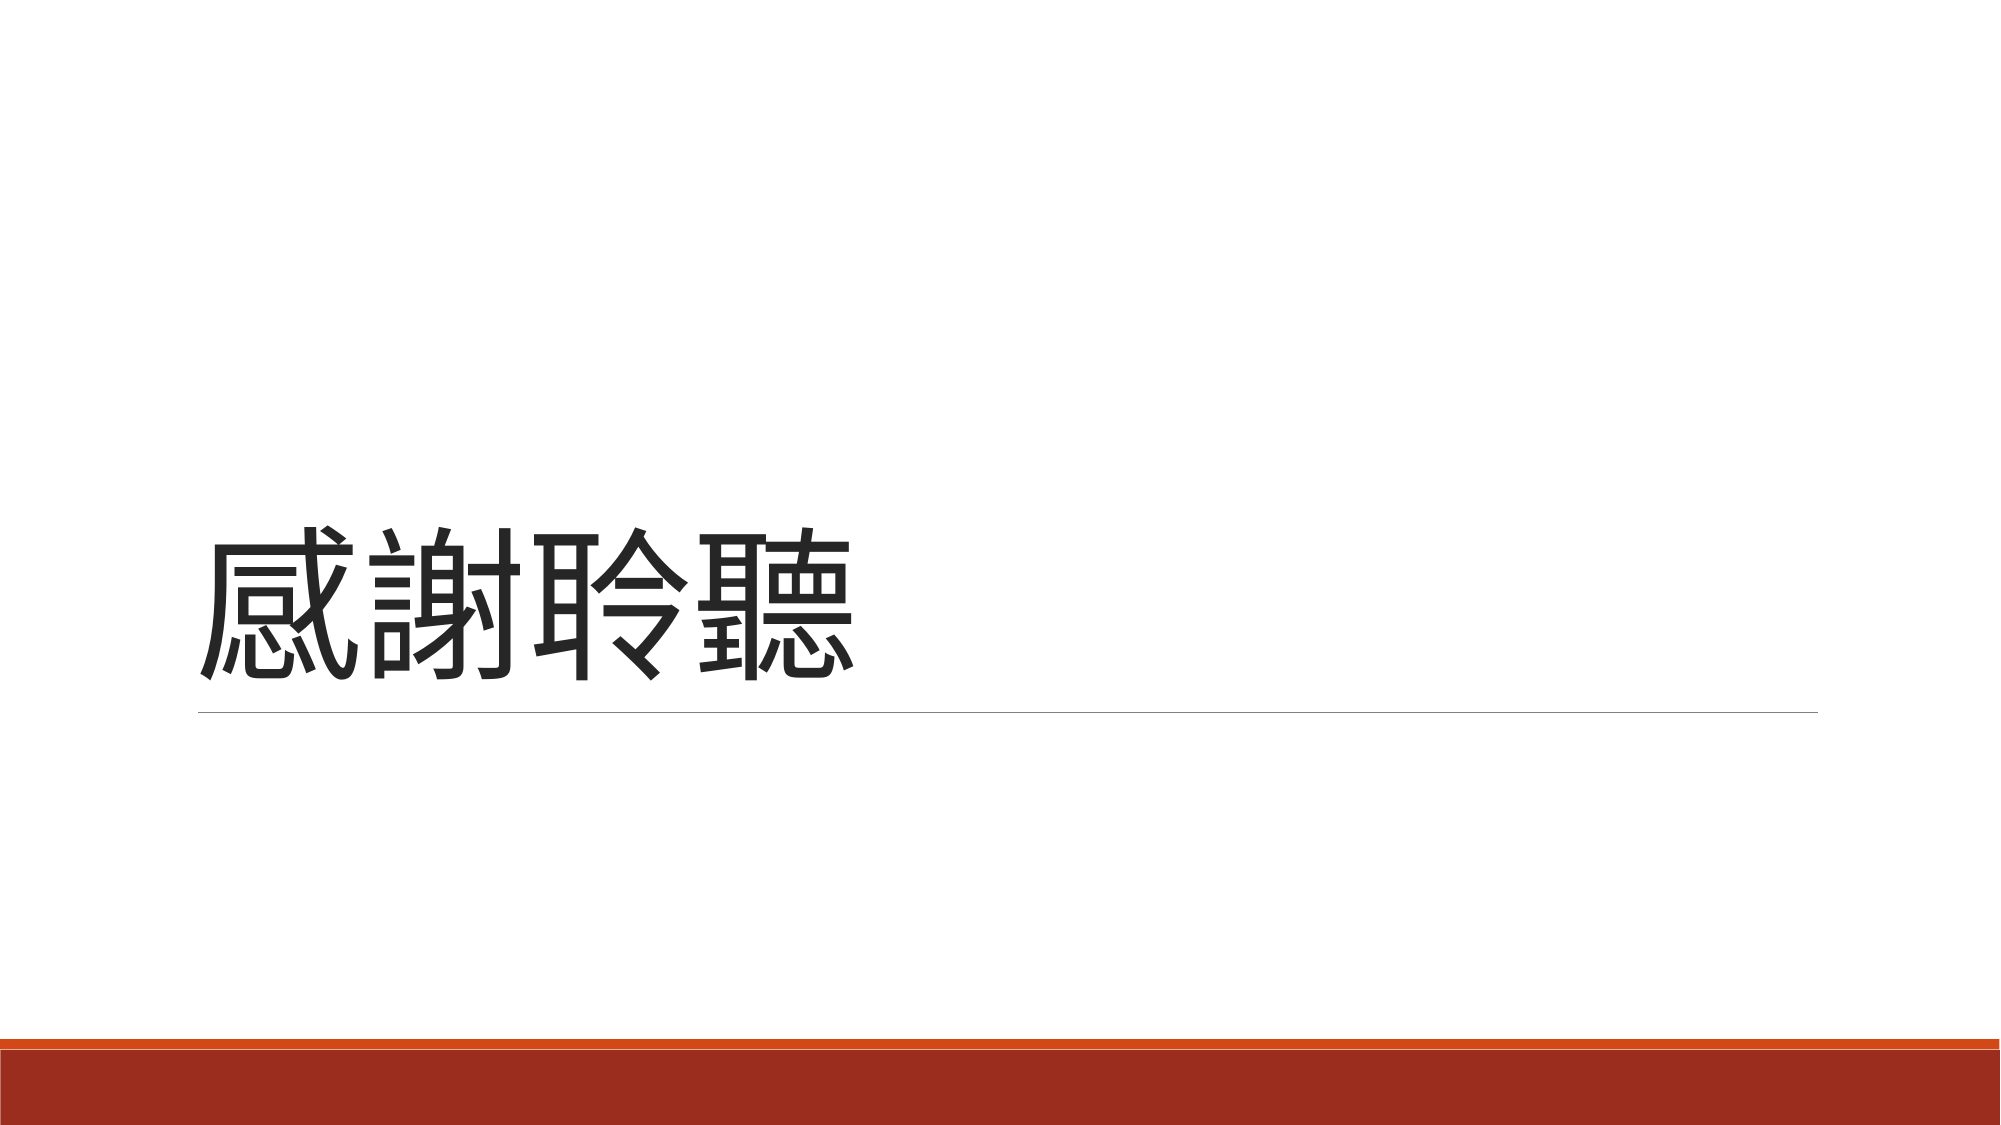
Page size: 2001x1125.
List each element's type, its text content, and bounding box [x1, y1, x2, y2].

title 感謝聆聽 [180, 124, 1830, 710]
